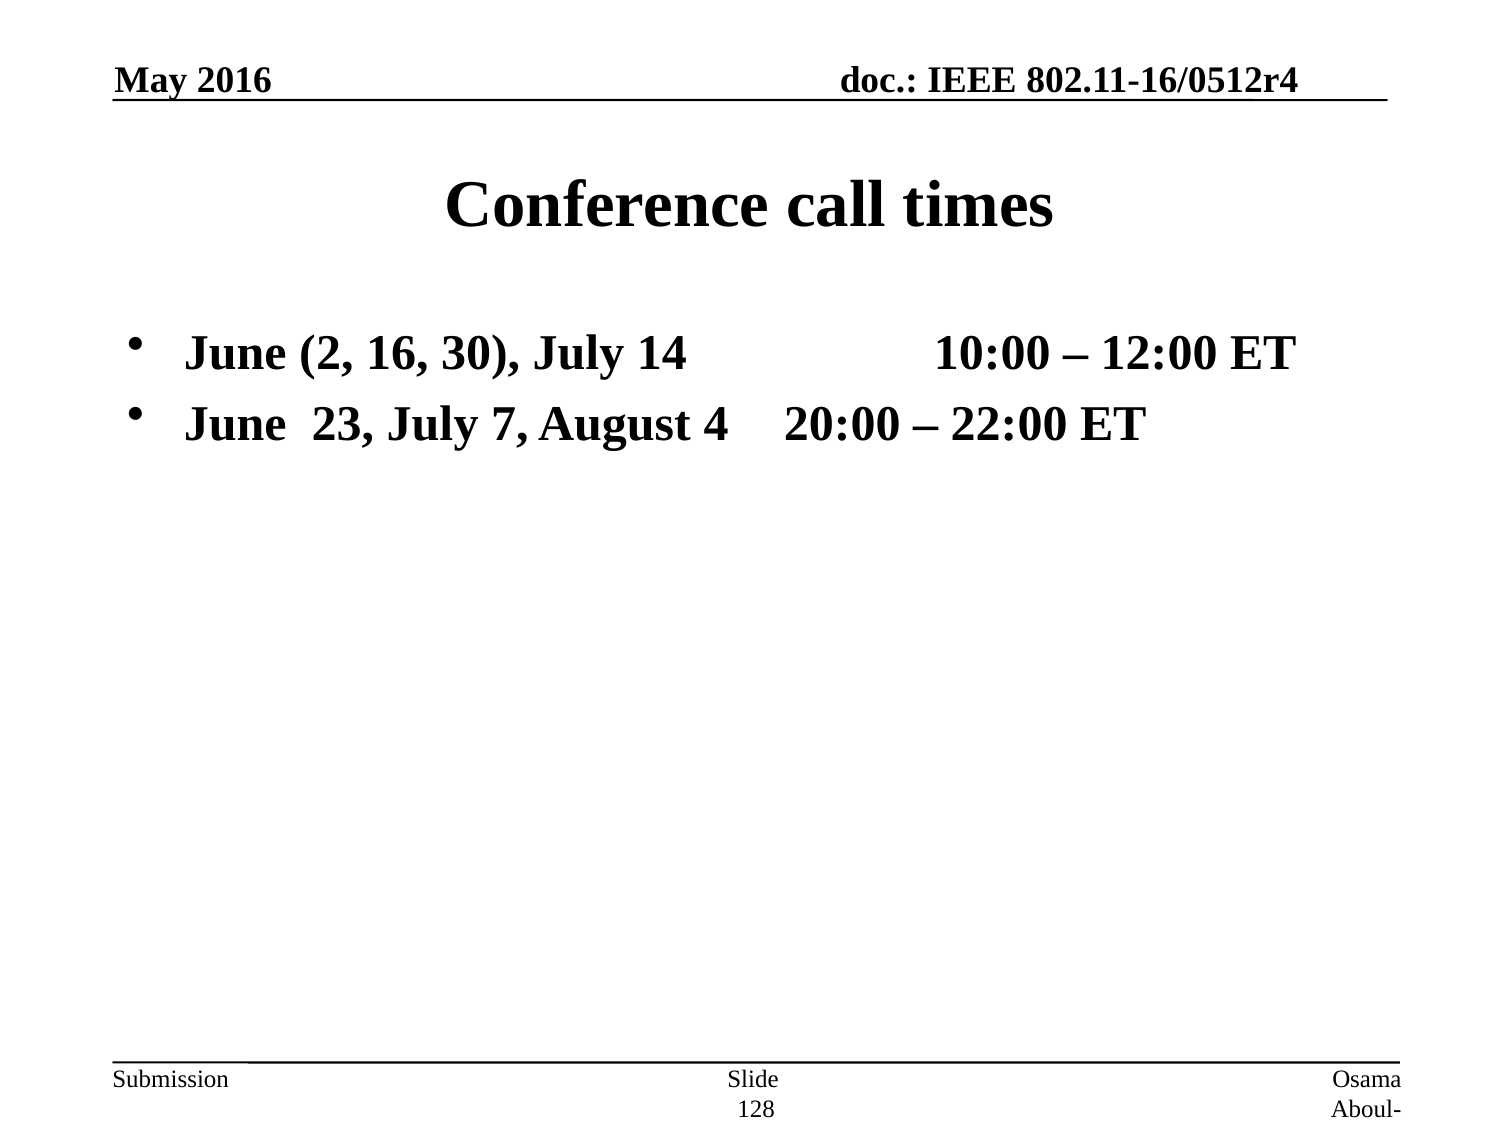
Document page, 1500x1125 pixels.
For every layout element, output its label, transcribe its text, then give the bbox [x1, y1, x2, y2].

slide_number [114, 54, 309, 101]
slide_number Slide 128 [714, 1061, 798, 1093]
footer Osama Aboul-Magd (Huawei Technologies) [1324, 1061, 1402, 1093]
list June (2, 16, 30), July 14 10:00 – 12:00 ET June 23, July 7, August 4 20:00 – 22:00 ET [112, 312, 1388, 988]
title Conference call times [112, 112, 1388, 288]
